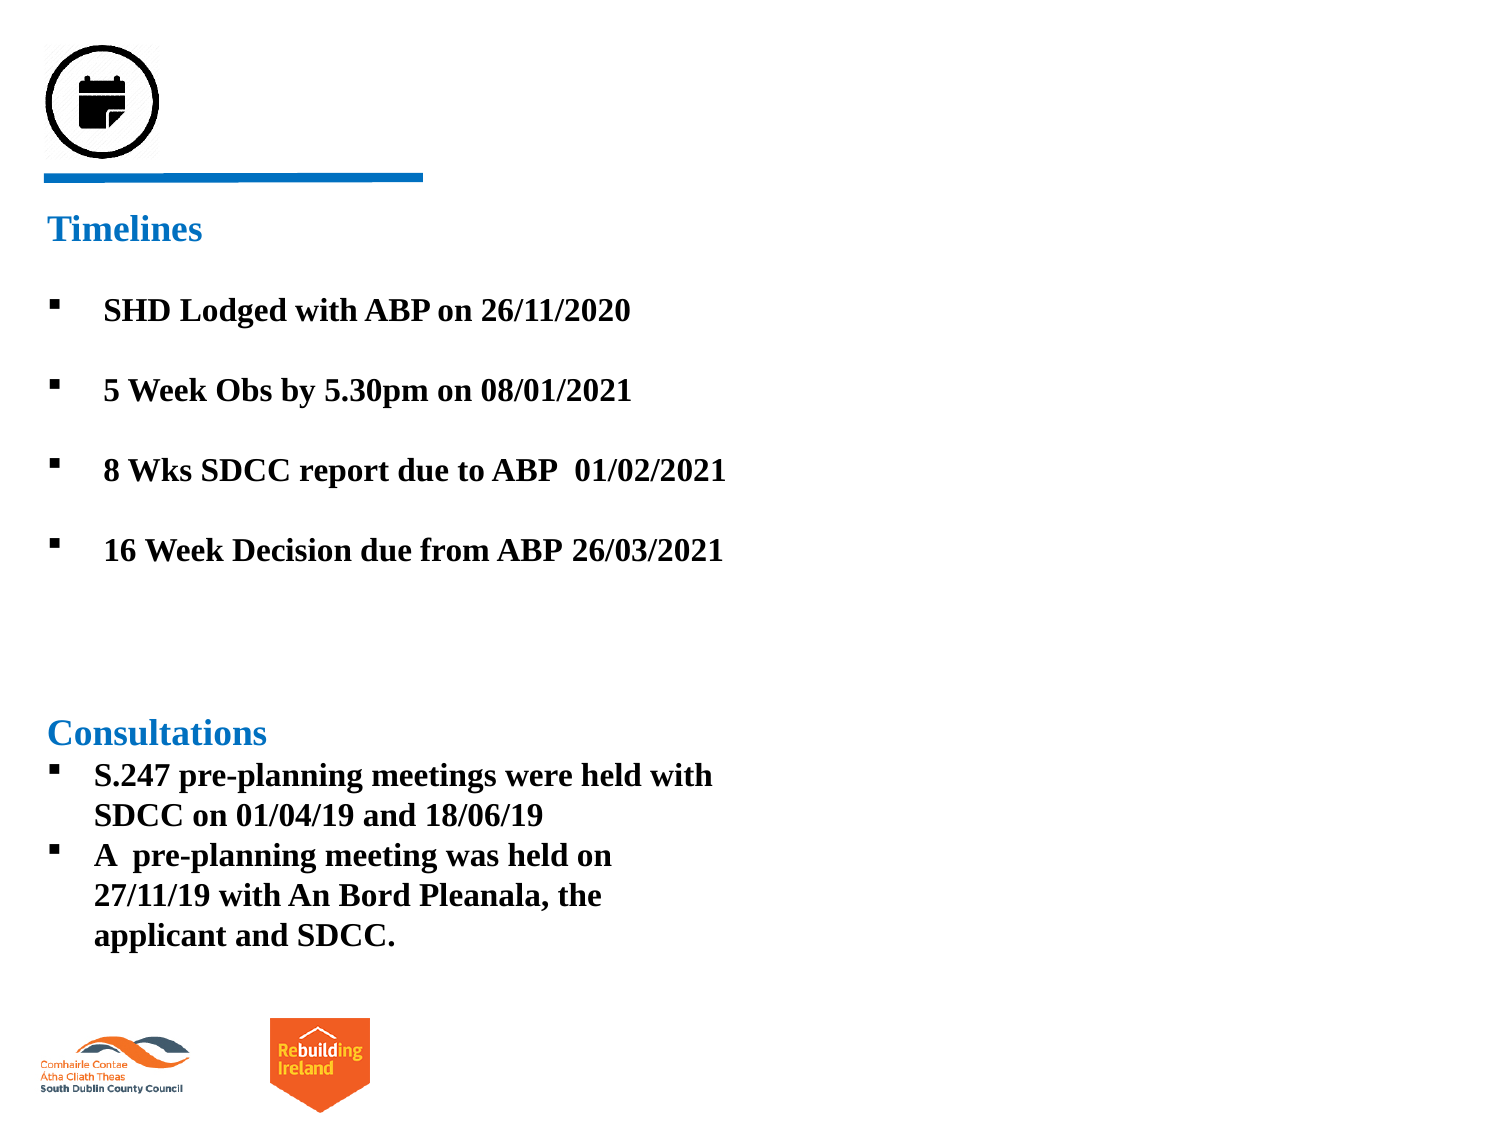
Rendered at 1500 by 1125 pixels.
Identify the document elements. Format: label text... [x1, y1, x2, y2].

picture [15, 1018, 211, 1113]
picture [43, 43, 160, 160]
text_box Consultations S.247 pre-planning meetings were held with SDCC on 01/04/19 and 18/06/19 A pre-planning meeting was held on 27/11/19 with An Bord Pleanala, the applicant and SDCC. [32, 700, 738, 961]
picture [270, 1018, 370, 1113]
text_box Timelines SHD Lodged with ABP on 26/11/2020 5 Week Obs by 5.30pm on 08/01/2021 8 Wks SDCC report due to ABP 01/02/2021 16 Week Decision due from ABP 26/03/2021 [32, 196, 816, 576]
